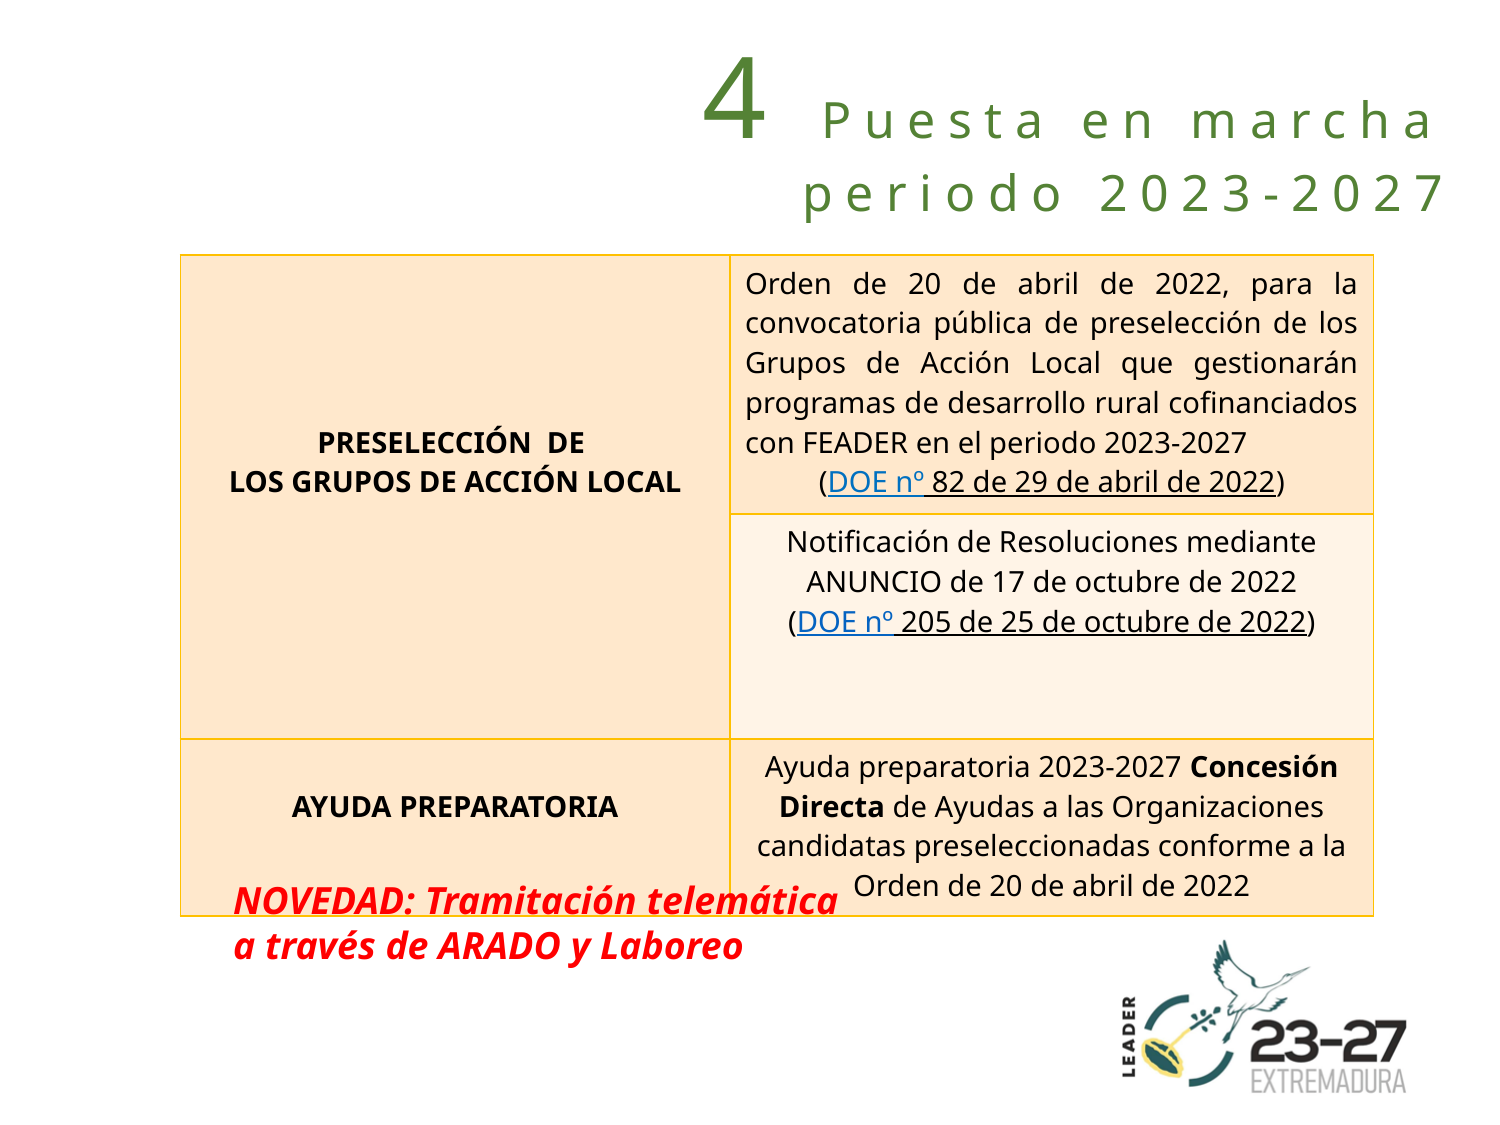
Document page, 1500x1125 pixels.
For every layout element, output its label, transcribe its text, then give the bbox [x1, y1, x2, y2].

table_cell Notificación de Resoluciones mediante ANUNCIO de 17 de octubre de 2022 (DOE nº 205 de 25 de octubre de 2022) [731, 515, 1373, 738]
table_cell Ayuda preparatoria 2023-2027 Concesión Directa de Ayudas a las Organizaciones candidatas preseleccionadas conforme a la Orden de 20 de abril de 2022 [731, 740, 1373, 915]
table_header Orden de 20 de abril de 2022, para la convocatoria pública de preselección de los Grupos de Acción Local que gestionarán programas de desarrollo rural cofinanciados con FEADER en el periodo 2023-2027 (DOE nº 82 de 29 de abril de 2022) [731, 256, 1373, 513]
table_cell AYUDA PREPARATORIA [181, 740, 729, 915]
table_header PRESELECCIÓN DE LOS GRUPOS DE ACCIÓN LOCAL [181, 256, 729, 738]
text_box NOVEDAD: Tramitación telemática a través de ARADO y Laboreo [218, 869, 951, 1025]
text_box 4 Puesta en marcha periodo 2023-2027 [643, 19, 1459, 229]
picture [1115, 935, 1417, 1106]
